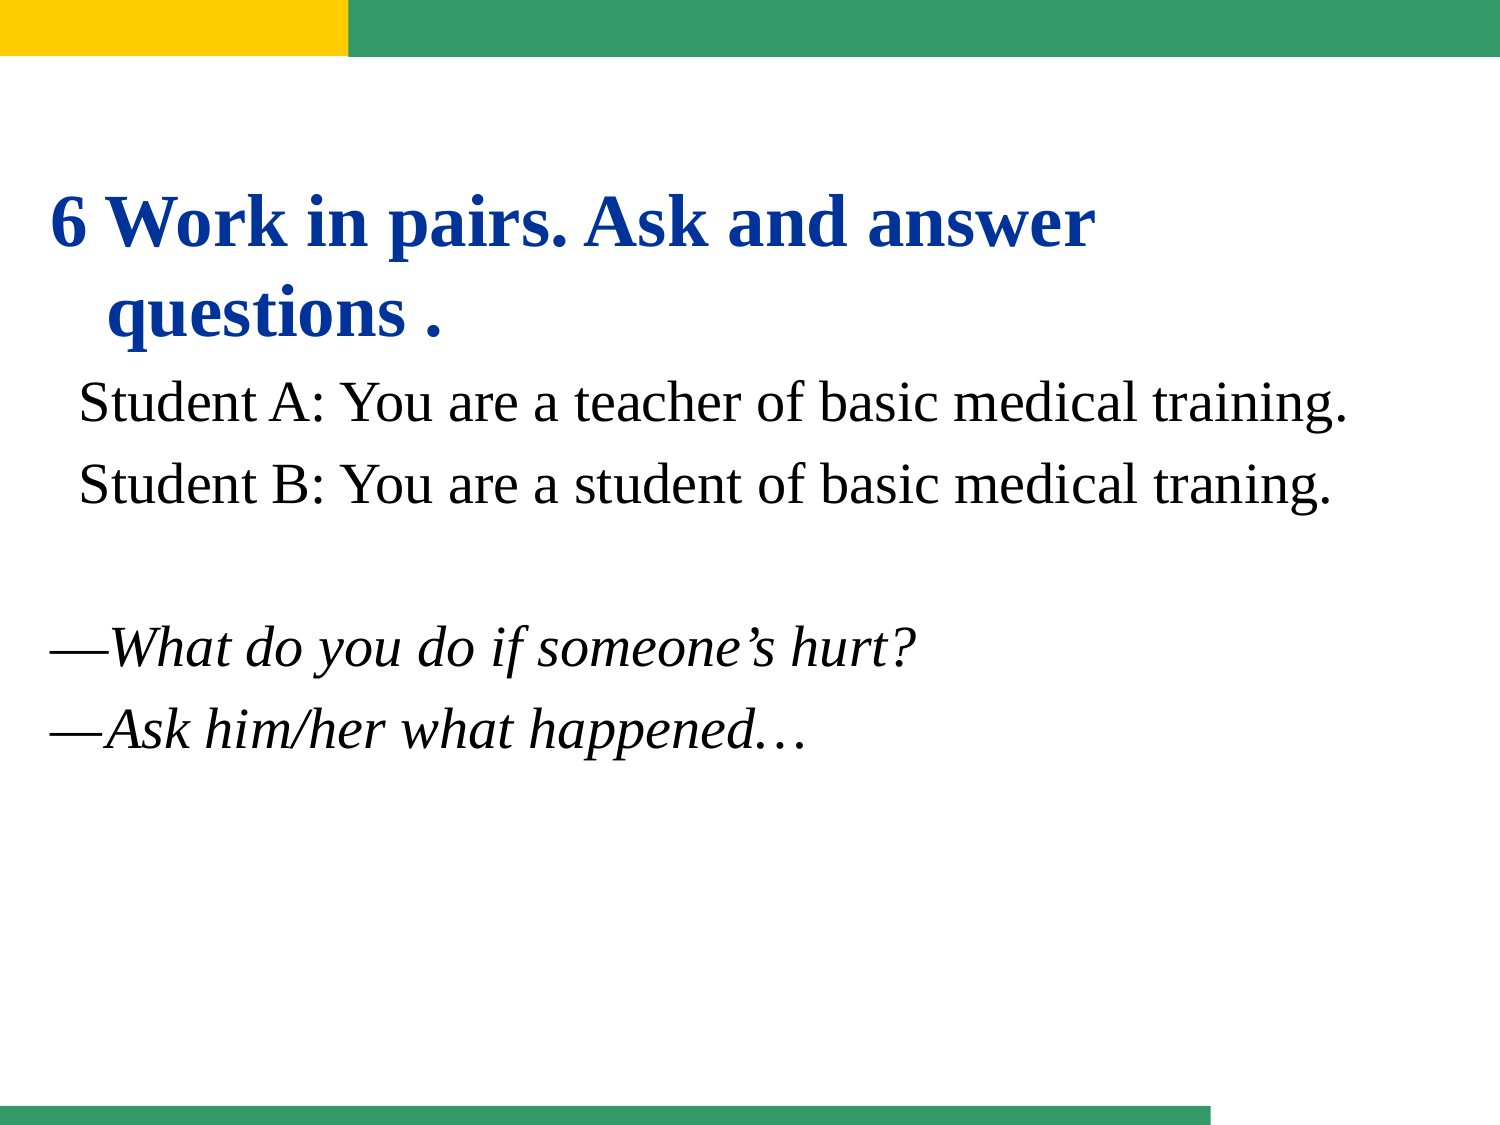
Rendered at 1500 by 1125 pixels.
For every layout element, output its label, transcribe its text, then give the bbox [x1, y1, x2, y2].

list 6 Work in pairs. Ask and answer questions . Student A: You are a teacher of basic medical training. Student B: You are a student of basic medical traning. —What do you do if someone’s hurt? — Ask him/her what happened… [35, 164, 1386, 907]
